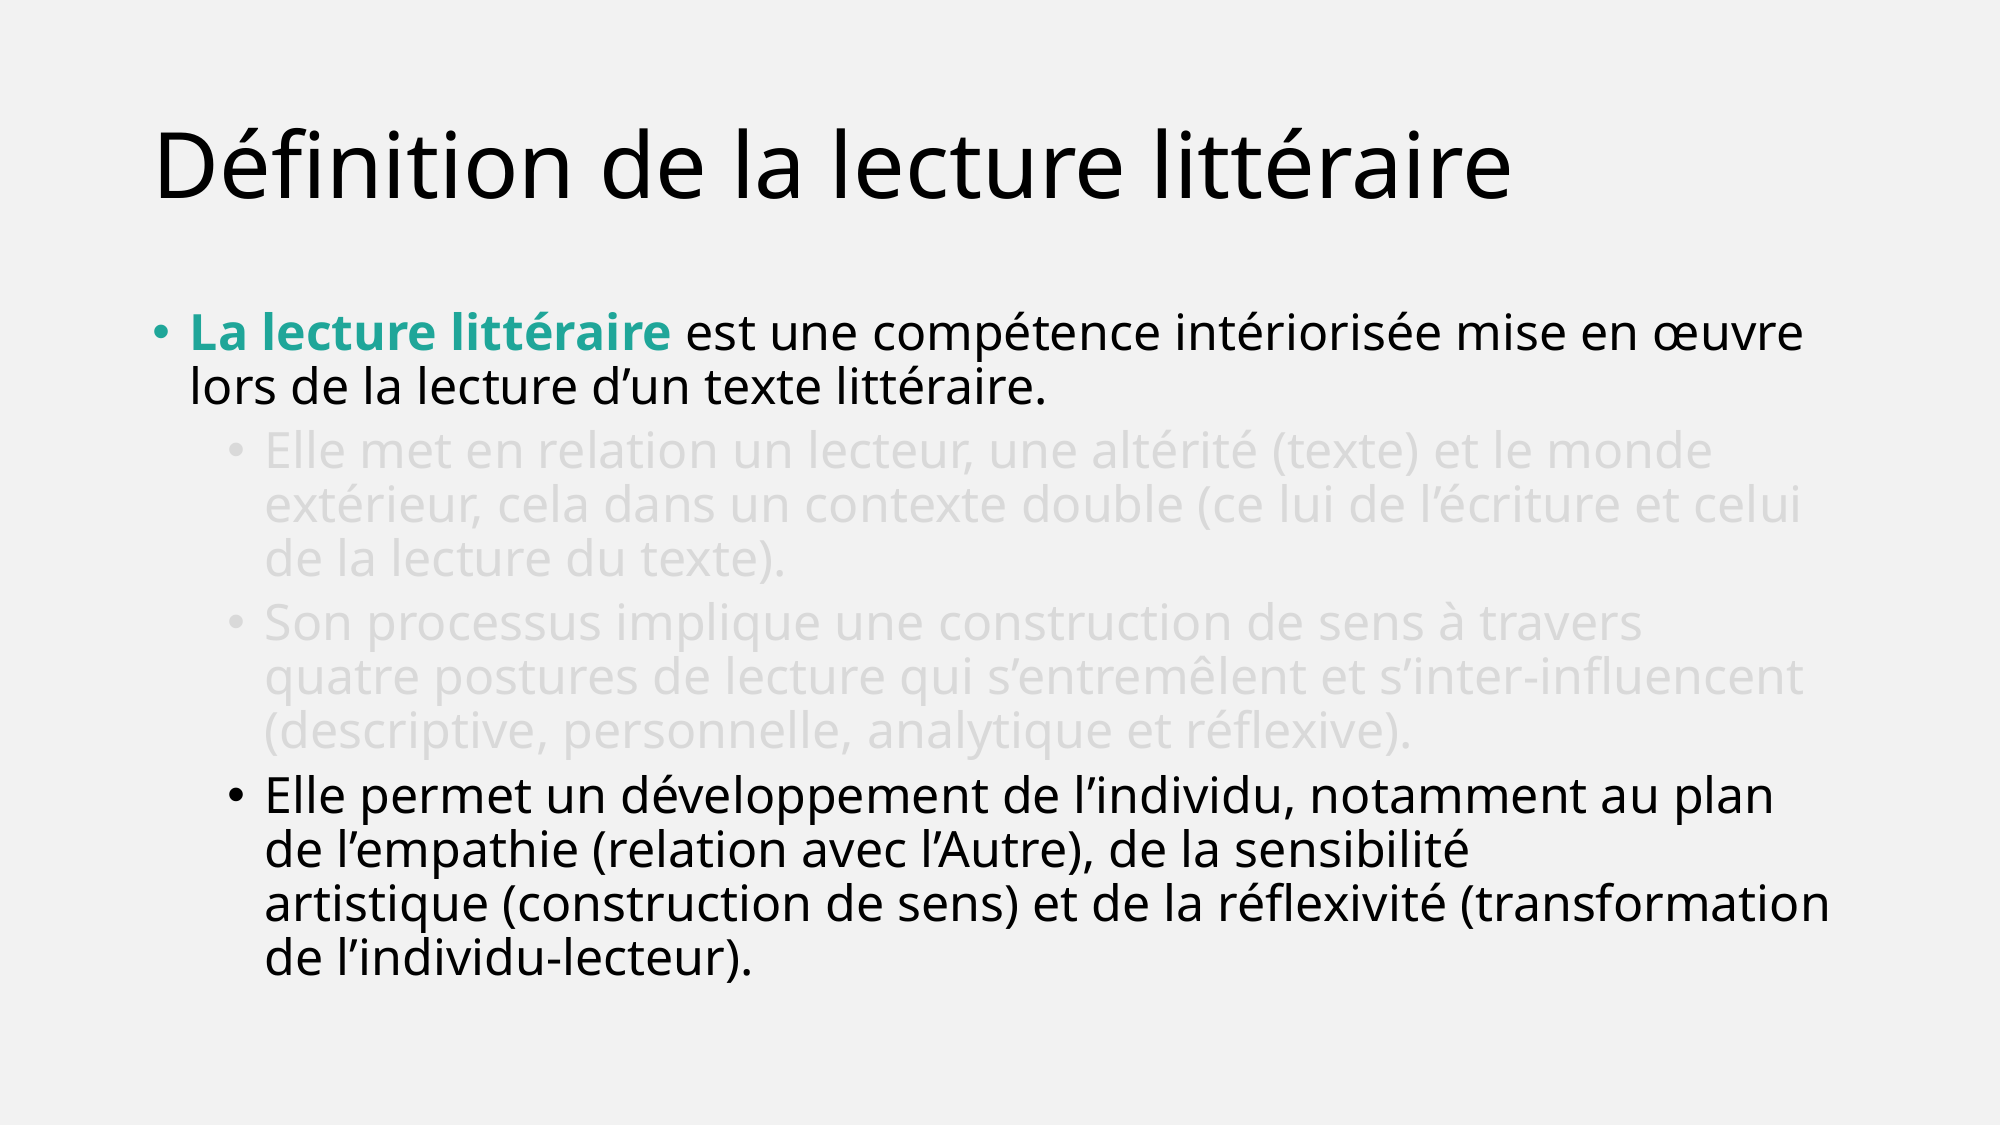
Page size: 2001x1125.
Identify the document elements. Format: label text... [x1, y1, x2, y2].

title Définition de la lecture littéraire [137, 59, 1863, 278]
list La lecture littéraire est une compétence intériorisée mise en œuvre lors de la lecture d’un texte littéraire. Elle met en relation un lecteur, une altérité (texte) et le monde extérieur, cela dans un contexte double (ce lui de l’écriture et celui de la lecture du texte). Son processus implique une construction de sens à travers quatre postures de lecture qui s’entremêlent et s’inter-influencent (descriptive, personnelle, analytique et réflexive). Elle permet un développement de l’individu, notamment au plan de l’empathie (relation avec l’Autre), de la sensibilité artistique (construction de sens) et de la réflexivité (transformation de l’individu-lecteur).​ [137, 299, 1863, 1014]
